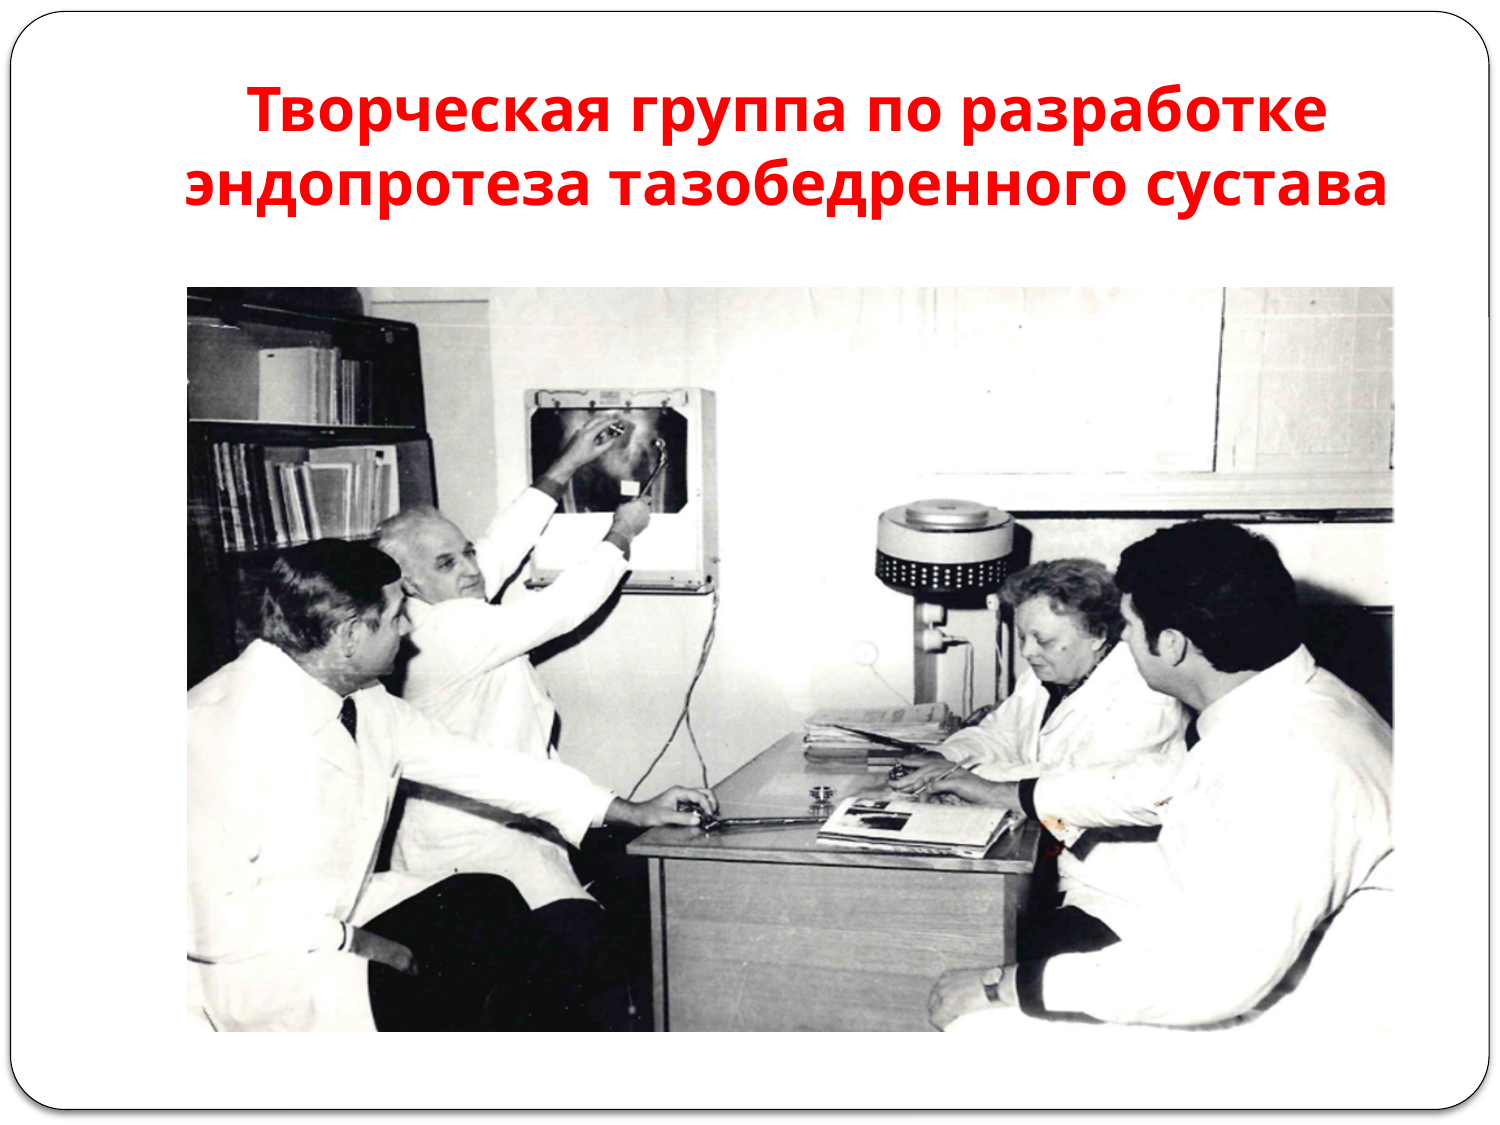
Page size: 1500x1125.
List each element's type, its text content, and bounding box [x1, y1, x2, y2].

title Творческая группа по разработке эндопротеза тазобедренного сустава [150, 45, 1425, 233]
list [187, 287, 1395, 1032]
